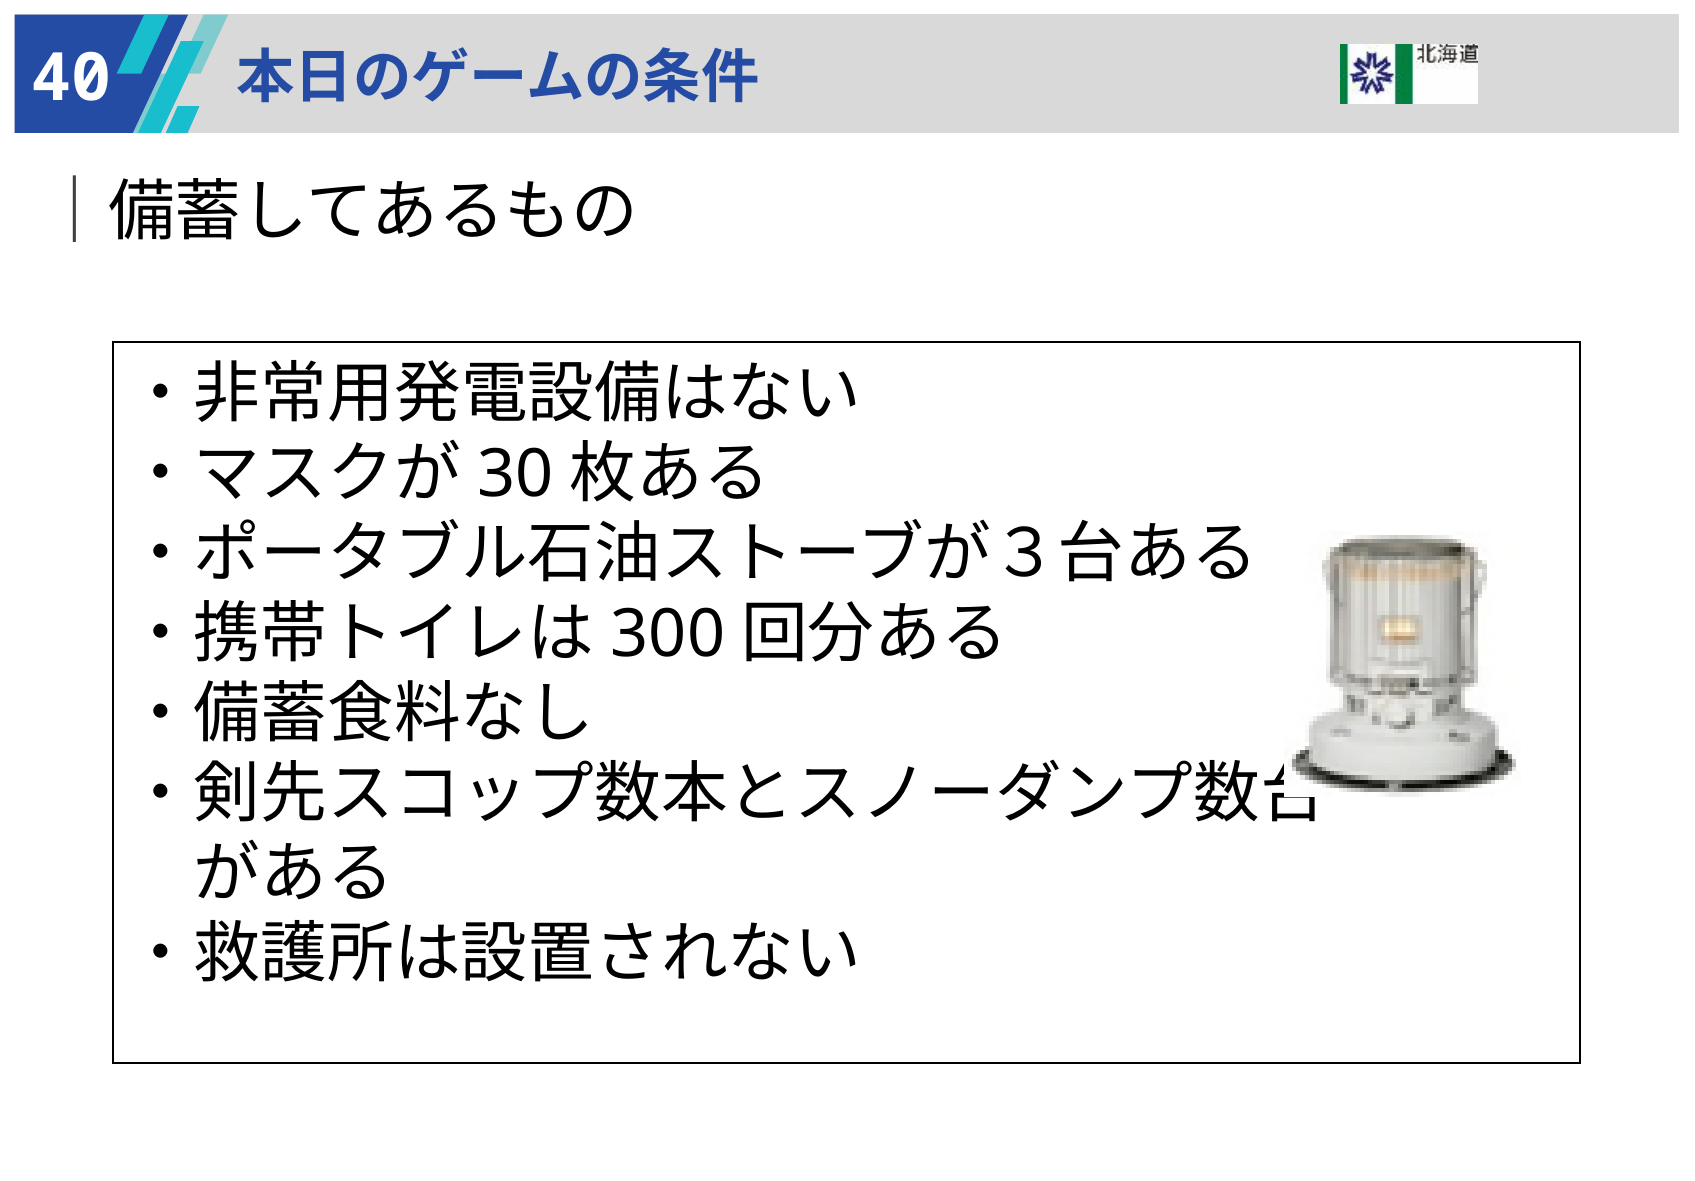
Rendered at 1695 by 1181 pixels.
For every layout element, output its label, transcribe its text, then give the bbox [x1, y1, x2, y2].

picture [1284, 530, 1521, 798]
list 本日のゲームの条件 [236, 38, 1123, 104]
picture [1340, 44, 1478, 104]
text_box ｜備蓄してあるもの [35, 162, 645, 254]
list 40 [30, 32, 113, 116]
text_box ・非常用発電設備はない ・マスクが30枚ある ・ポータブル石油ストーブが３台ある ・携帯トイレは300回分ある ・備蓄食料なし ・剣先スコップ数本とスノーダンプ数台 がある ・救護所は設置されない [112, 342, 1580, 1063]
